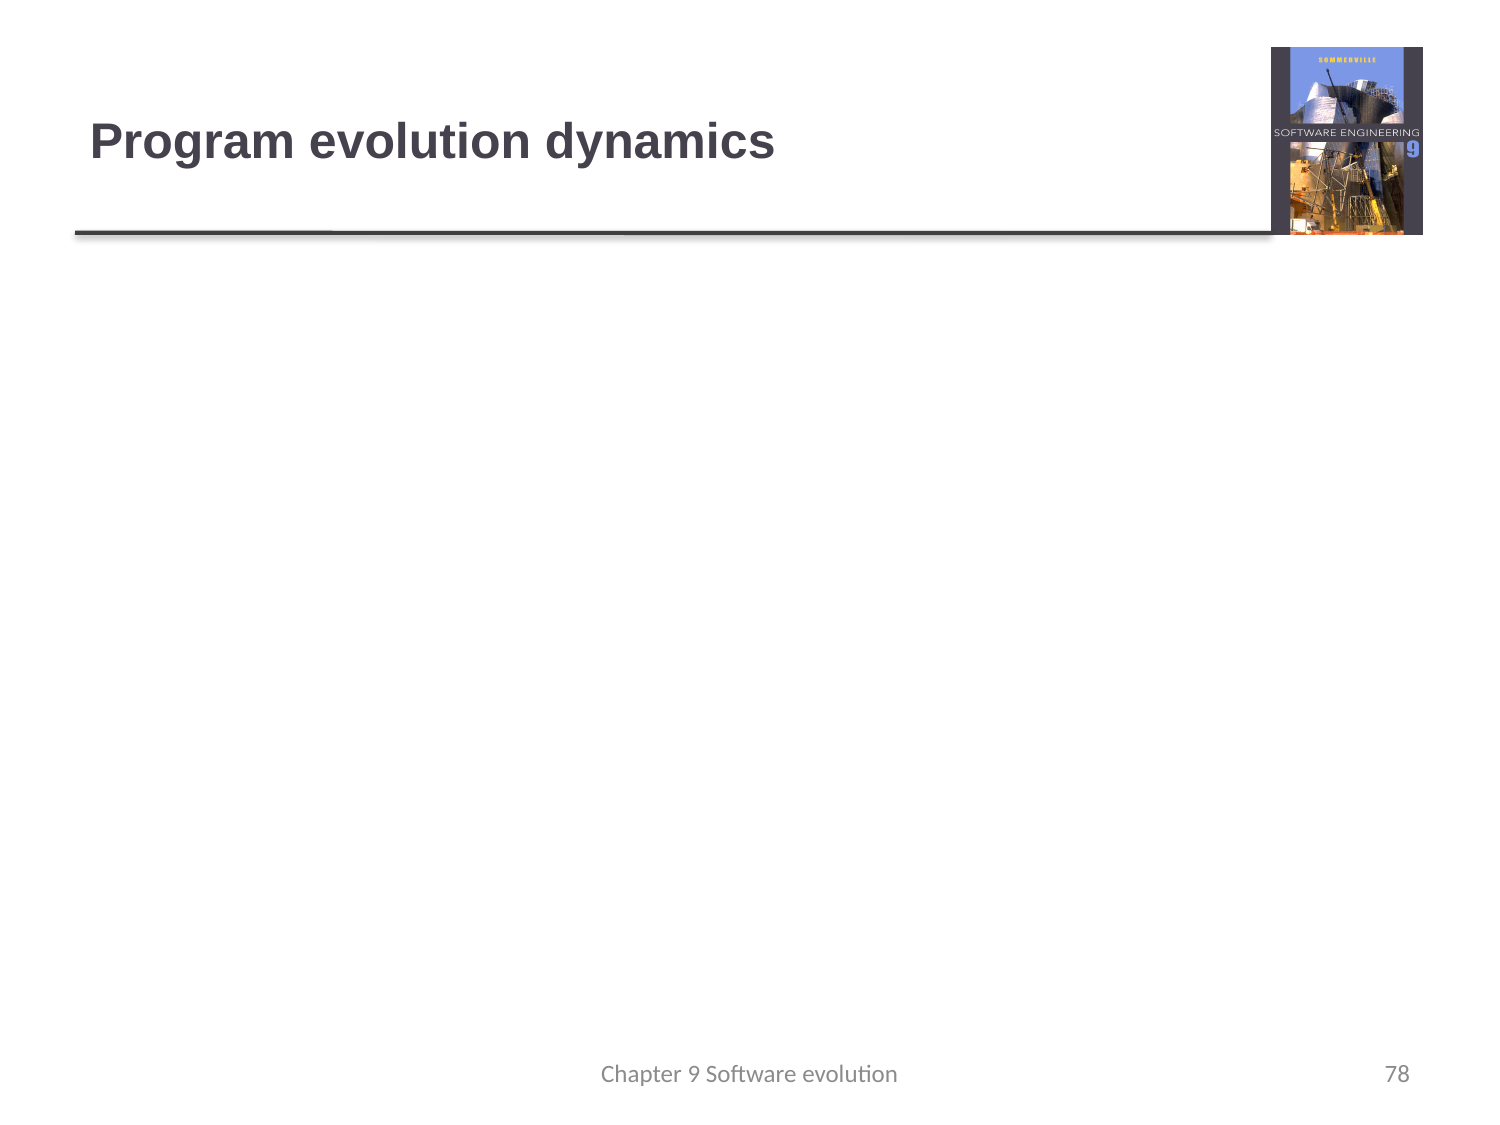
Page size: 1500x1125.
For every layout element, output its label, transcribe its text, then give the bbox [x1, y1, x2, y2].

footer Chapter 9 Software evolution [512, 1042, 988, 1103]
picture [1272, 47, 1423, 235]
slide_number 78 [1074, 1042, 1425, 1103]
title Program evolution dynamics [74, 44, 1272, 233]
